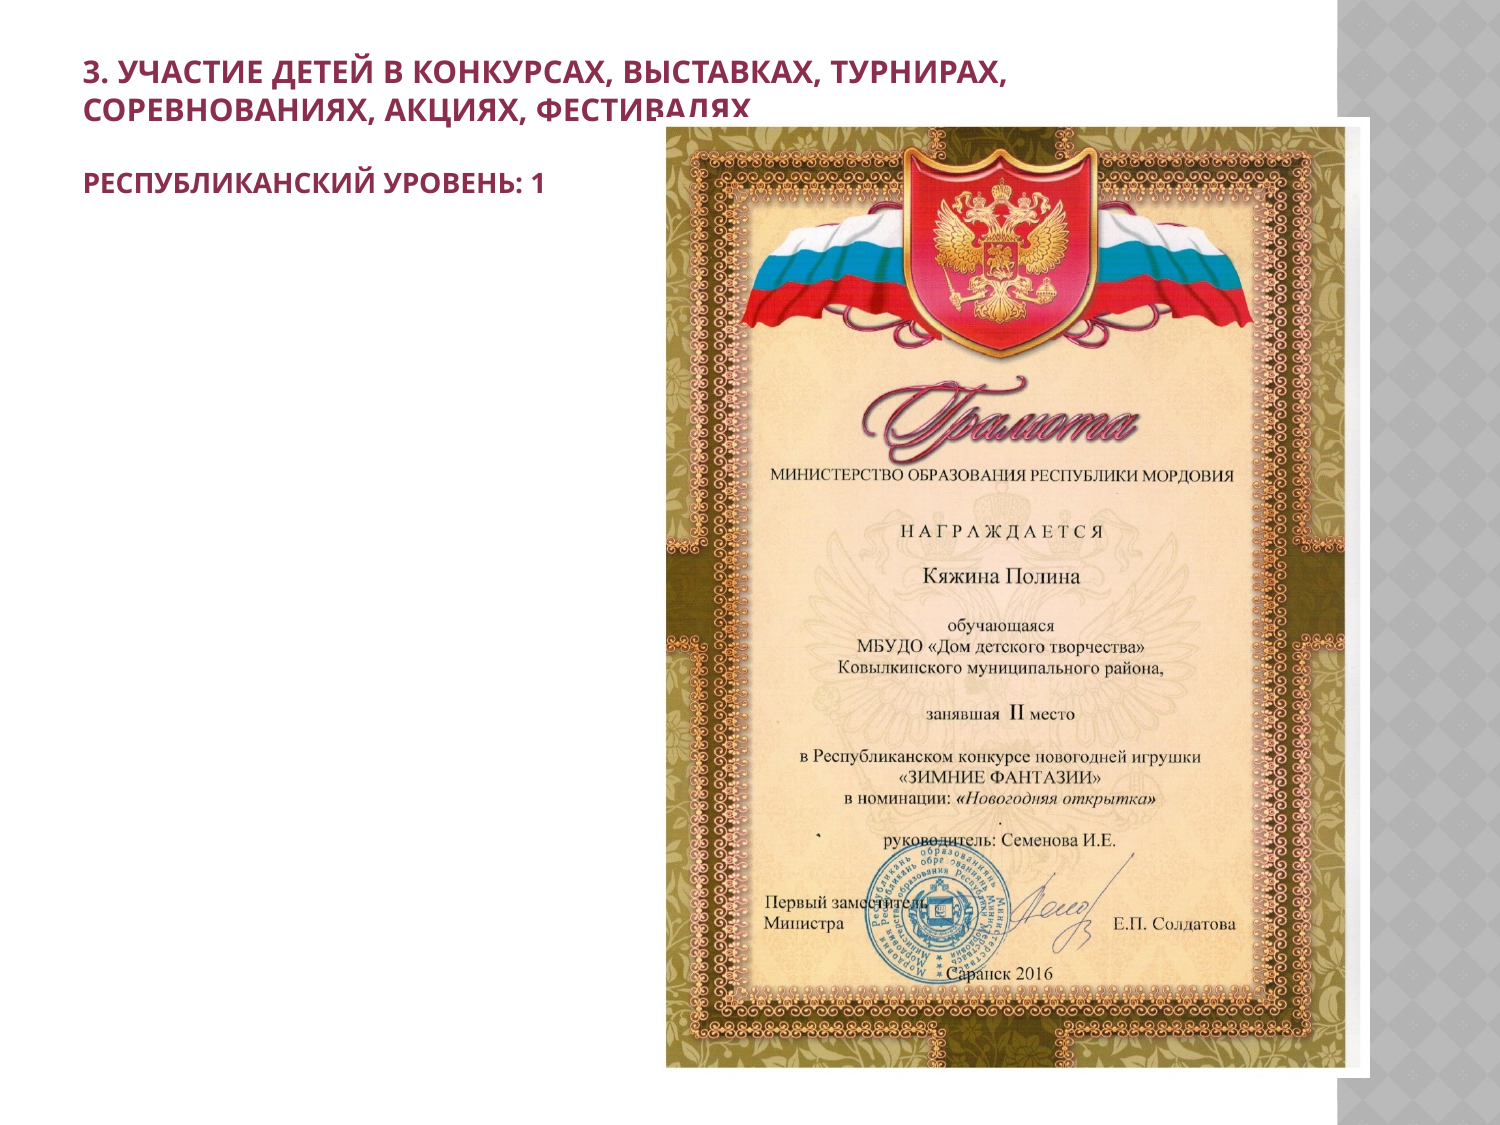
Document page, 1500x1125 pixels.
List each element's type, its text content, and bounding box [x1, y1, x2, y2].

picture [655, 116, 1371, 1079]
title 3. Участие детей в конкурсах, выставках, турнирах, соревнованиях, акциях, фестивалях Республиканский уровень: 1 [75, 52, 1263, 200]
